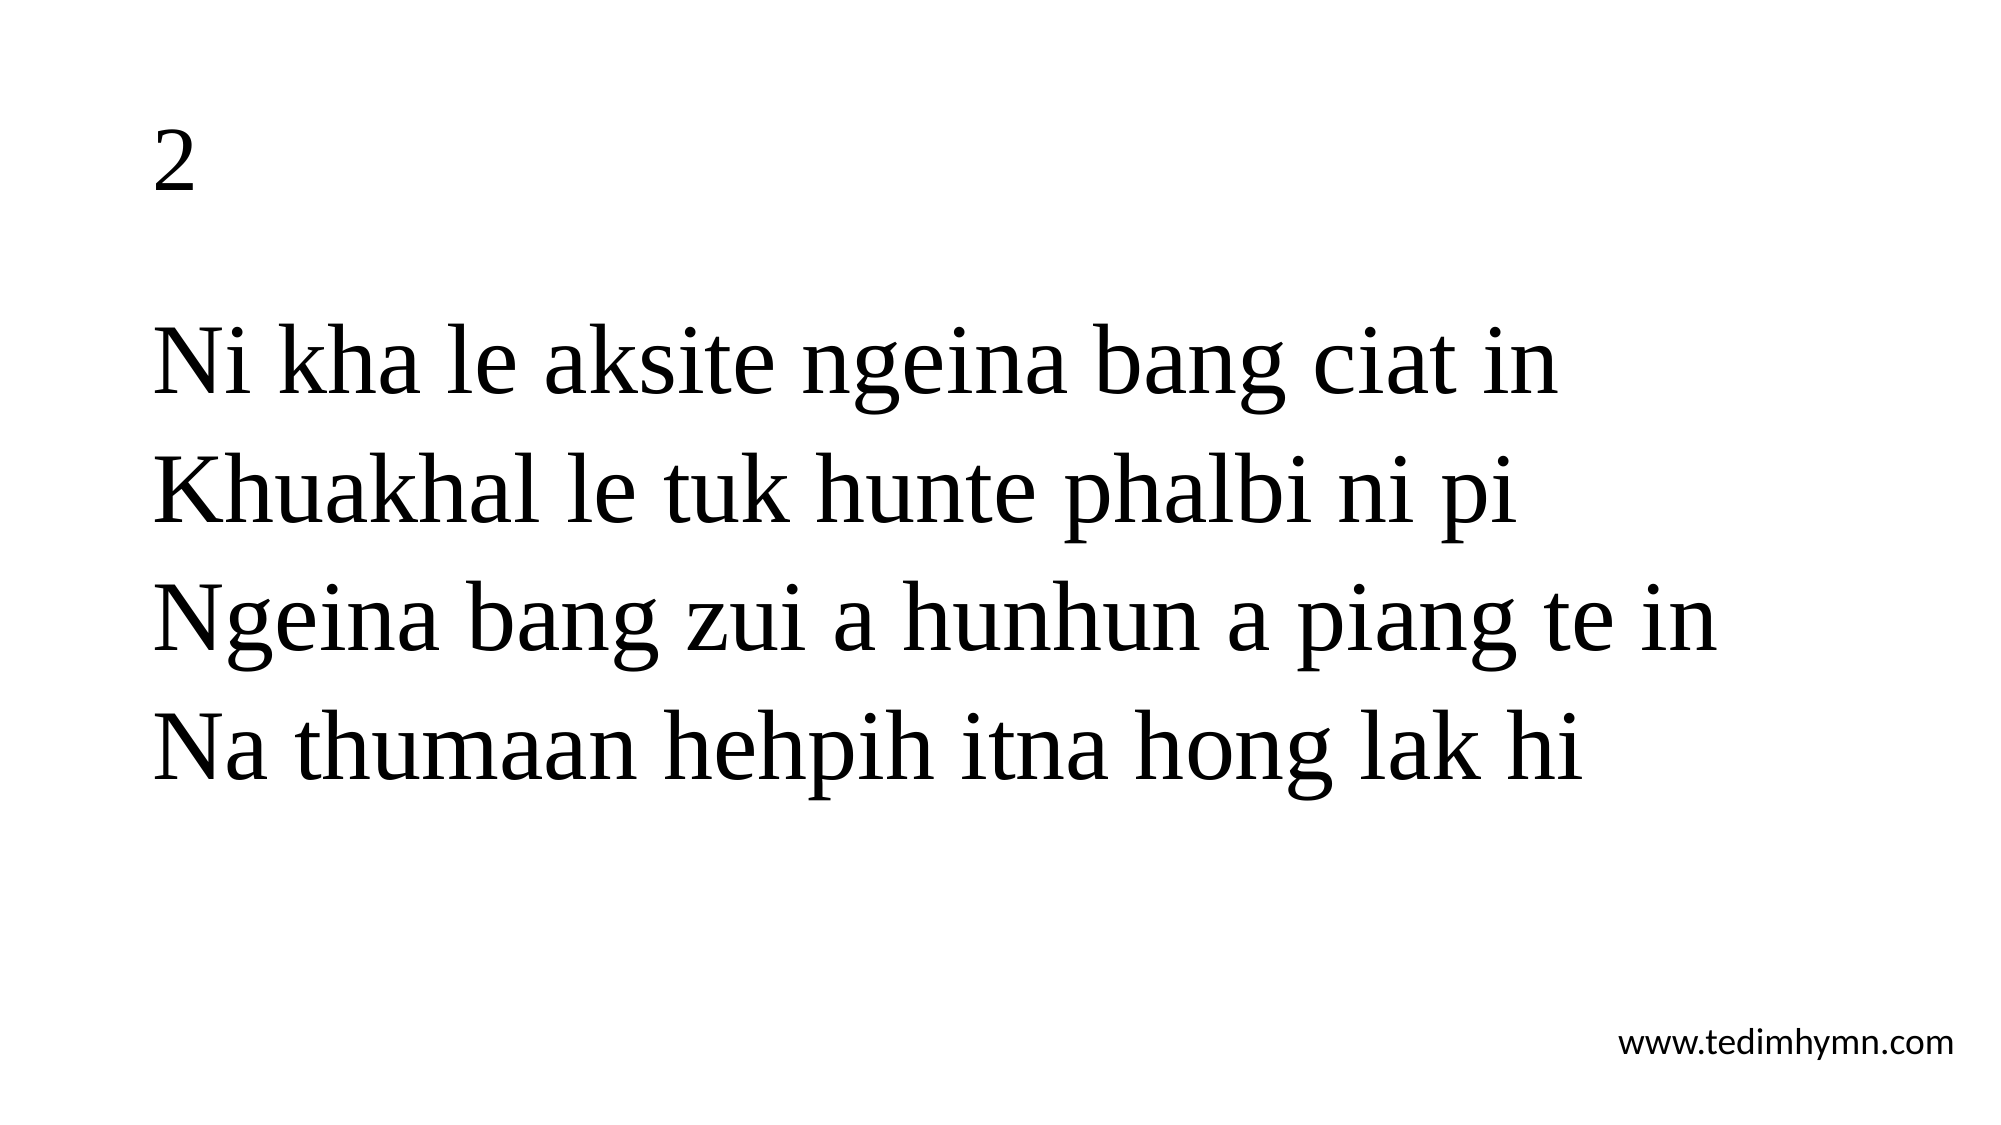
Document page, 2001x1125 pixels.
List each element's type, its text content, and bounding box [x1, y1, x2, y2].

title 2 [137, 80, 1863, 241]
text_box www.tedimhymn.com [1603, 1009, 1998, 1070]
list Ni kha le aksite ngeina bang ciat in Khuakhal le tuk hunte phalbi ni pi Ngeina bang zui a hunhun a piang te in Na thumaan hehpih itna hong lak hi [137, 299, 1863, 900]
